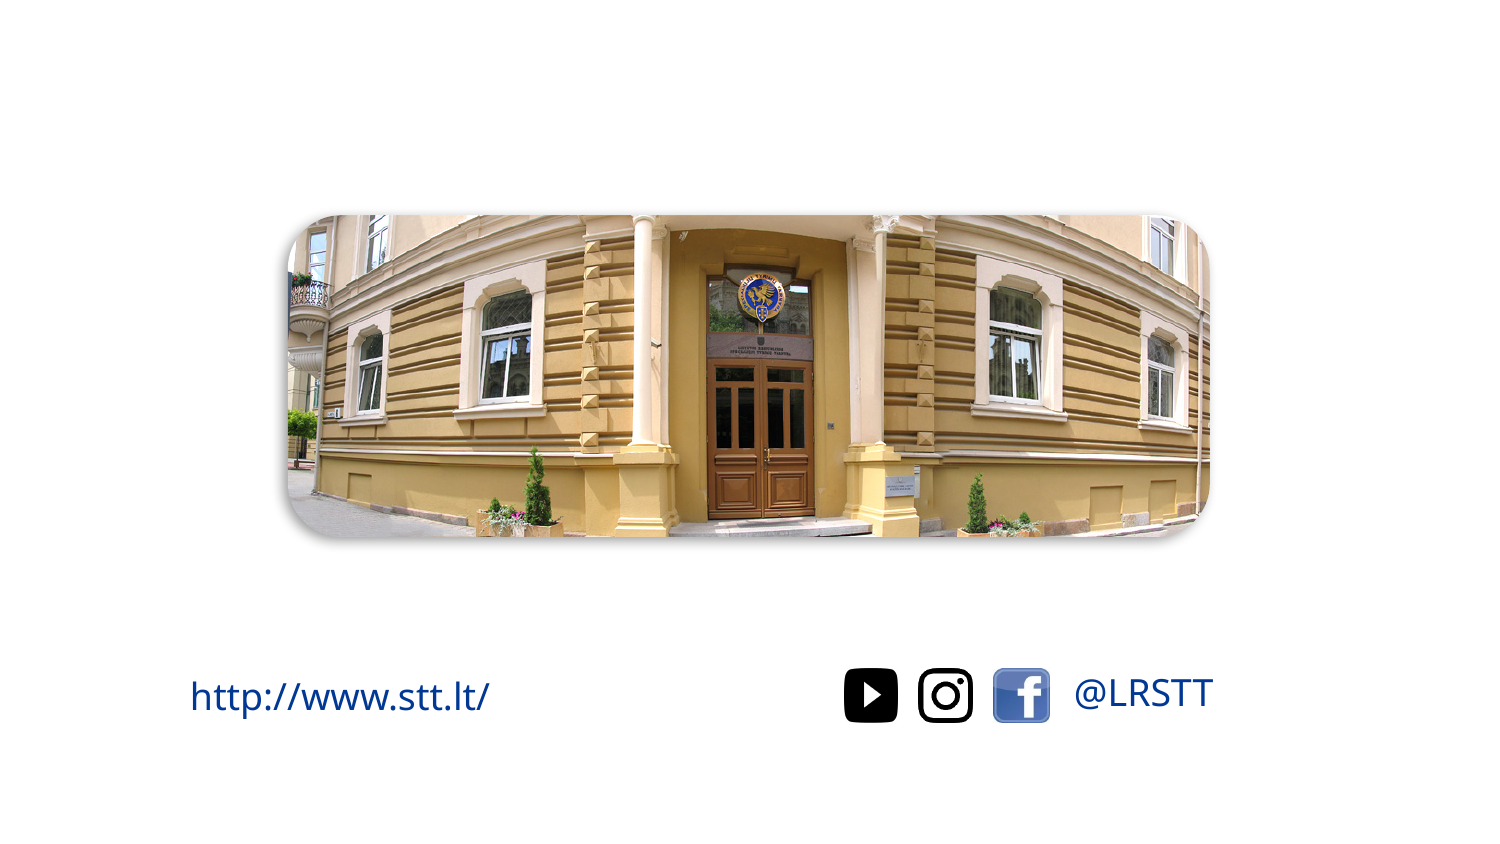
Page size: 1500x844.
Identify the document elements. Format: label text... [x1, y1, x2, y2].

text_box http://www.stt.lt/ [175, 665, 506, 725]
picture [918, 667, 974, 723]
picture [844, 667, 898, 723]
text_box @LRSTT [1059, 661, 1229, 722]
picture [993, 667, 1050, 723]
picture [287, 214, 1211, 538]
